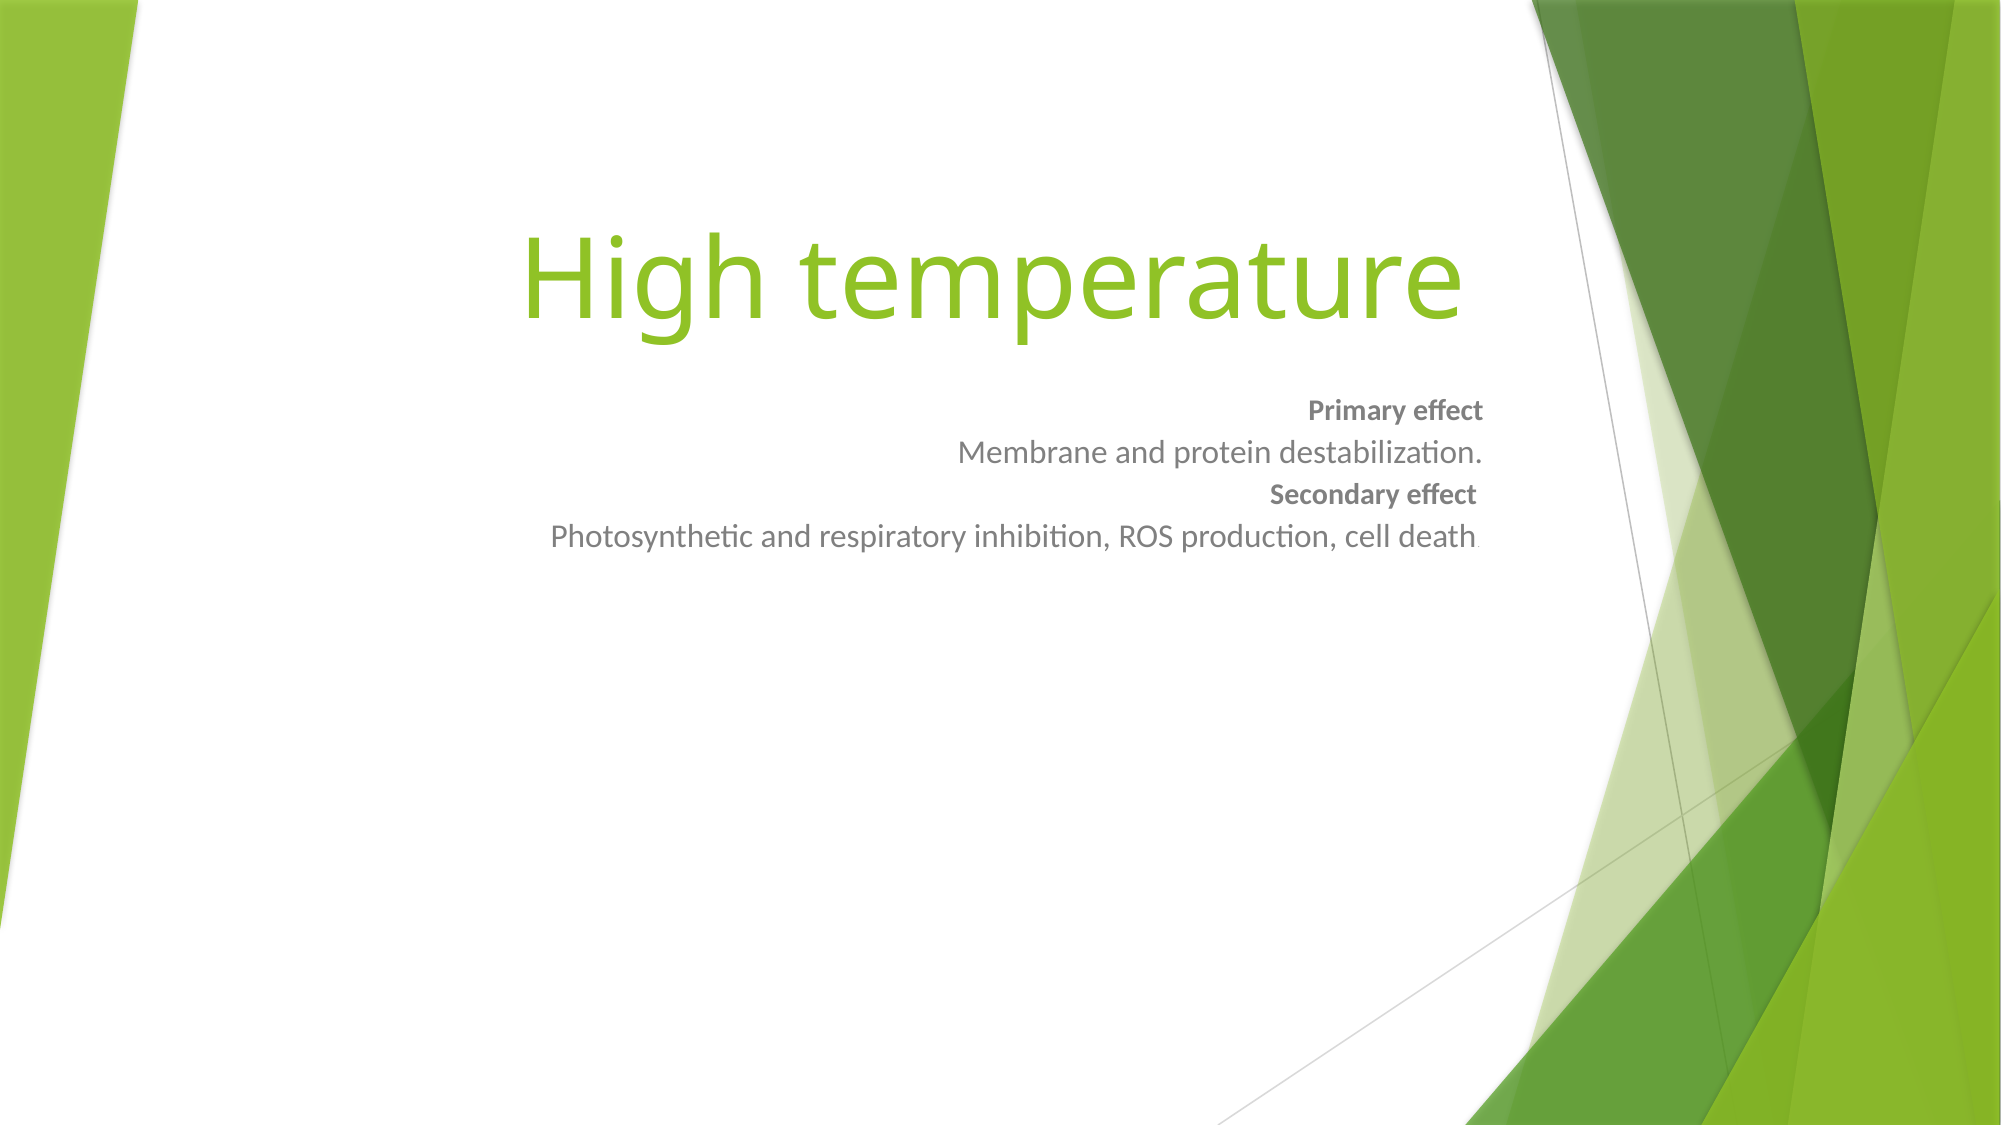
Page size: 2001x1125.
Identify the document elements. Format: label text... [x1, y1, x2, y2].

subtitle Primary effect Membrane and protein destabilization. Secondary effect Photosynthetic and respiratory inhibition, ROS production, cell death. [224, 382, 1499, 563]
title High temperature [206, 78, 1481, 349]
